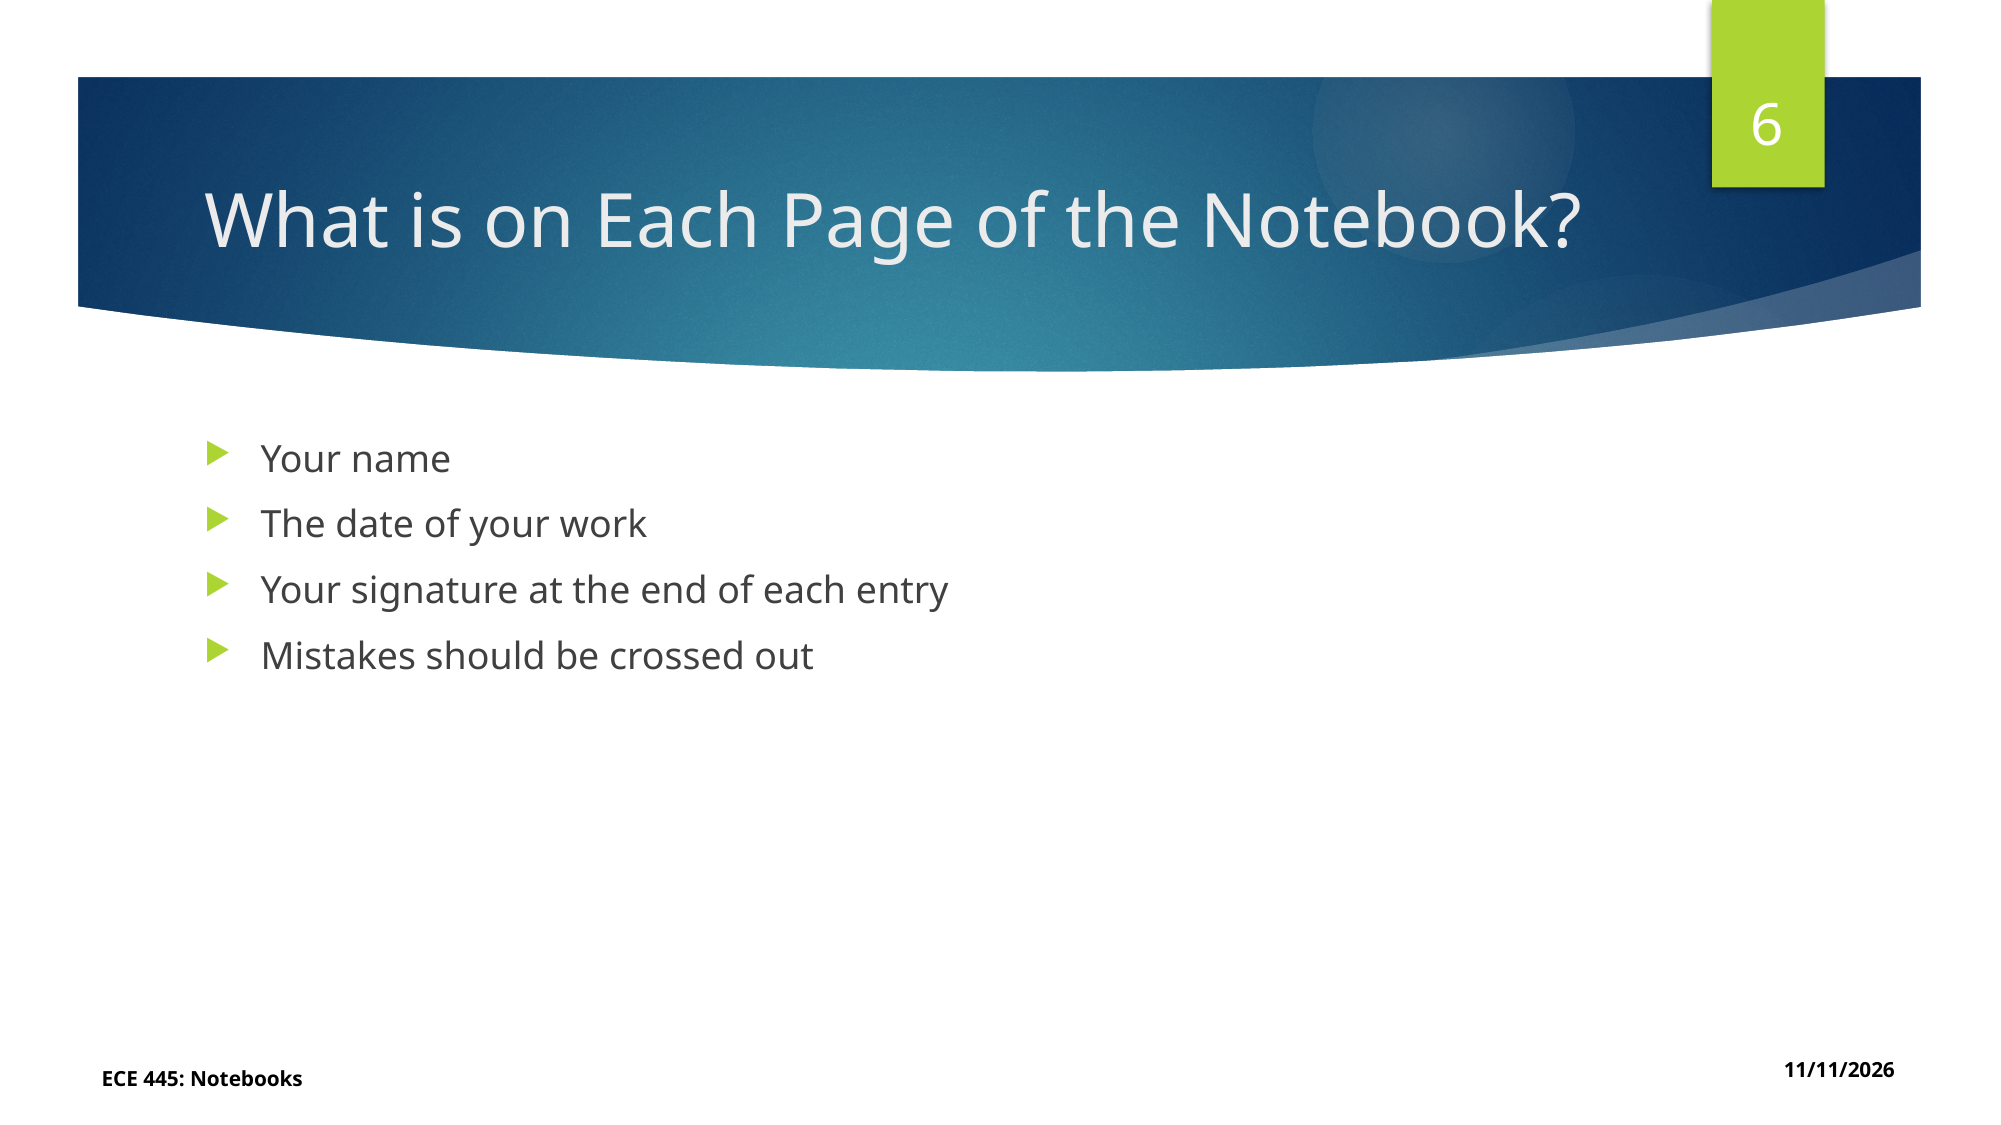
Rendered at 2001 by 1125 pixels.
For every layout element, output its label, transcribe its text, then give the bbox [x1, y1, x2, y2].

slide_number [1747, 1048, 1910, 1099]
list Your name The date of your work Your signature at the end of each entry Mistakes should be crossed out [189, 427, 1627, 988]
slide_number 6 [1698, 48, 1836, 175]
footer ECE 445: Notebooks [86, 1048, 720, 1099]
title What is on Each Page of the Notebook? [189, 159, 1685, 276]
